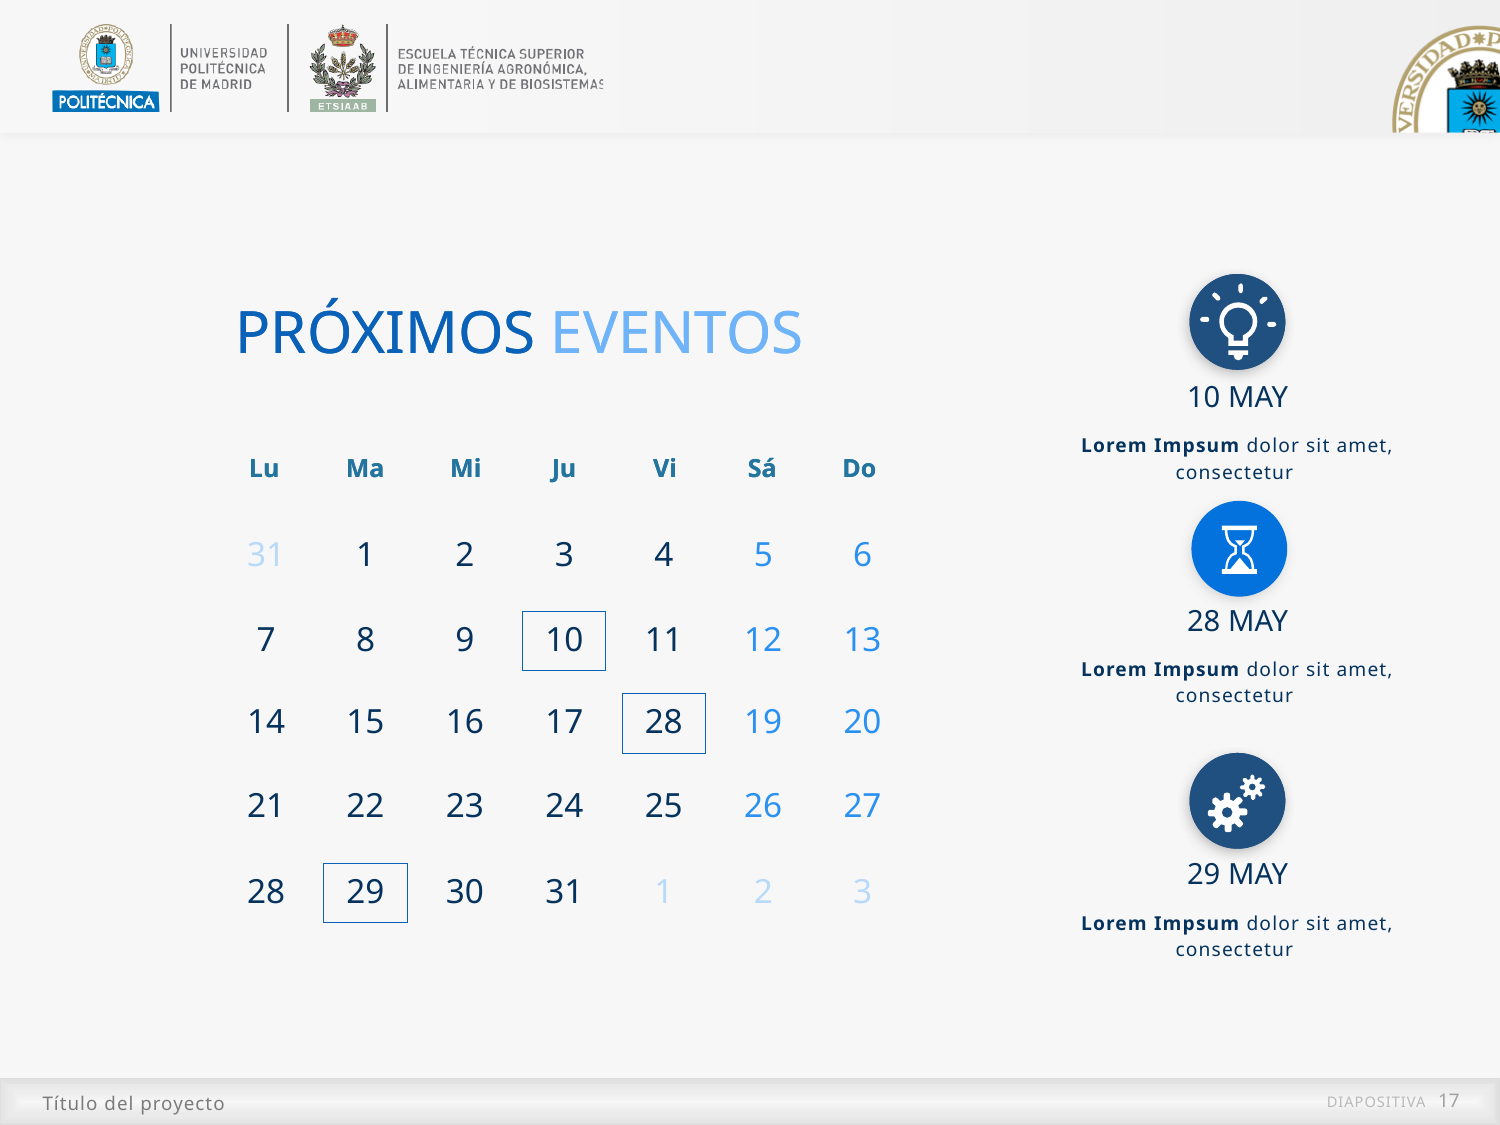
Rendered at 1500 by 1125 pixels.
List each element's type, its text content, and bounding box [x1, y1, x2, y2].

list 22 [323, 777, 408, 837]
list Lorem Impsum dolor sit amet, consectetur [1052, 646, 1423, 715]
list 5 [721, 525, 805, 586]
list 28 [622, 693, 706, 754]
list 9 [423, 611, 507, 671]
list 28 [224, 863, 308, 923]
list 24 [522, 777, 606, 837]
list 12 [721, 611, 805, 671]
list 3 [820, 863, 905, 923]
list 10 MAY [1052, 339, 1423, 422]
list 28 MAY [1052, 563, 1423, 646]
list Lorem Impsum dolor sit amet, consectetur [1052, 900, 1423, 968]
list 1 [323, 525, 408, 586]
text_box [1221, 525, 1257, 574]
list 26 [721, 777, 805, 837]
picture [1473, 101, 1486, 115]
list 2 [423, 525, 507, 586]
list 7 [224, 611, 308, 671]
list 17 [522, 693, 606, 754]
list 27 [820, 777, 905, 837]
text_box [1207, 774, 1266, 833]
list 6 [820, 525, 905, 586]
list Título del proyecto [36, 1077, 1141, 1125]
list 21 [224, 777, 308, 837]
list Lorem Impsum dolor sit amet, consectetur [1052, 423, 1423, 491]
picture [1390, 23, 1500, 133]
list 8 [323, 611, 408, 671]
list 3 [522, 525, 606, 586]
list 25 [622, 777, 706, 837]
list 13 [820, 611, 905, 671]
list 29 [323, 863, 408, 923]
list 31 [224, 525, 308, 586]
list 30 [423, 863, 507, 923]
list 14 [224, 693, 308, 754]
list 16 [423, 693, 507, 754]
list 1 [622, 863, 706, 923]
list 2 [721, 863, 805, 923]
list 31 [522, 863, 606, 923]
list 11 [622, 611, 706, 671]
list 20 [820, 693, 905, 754]
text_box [1200, 283, 1277, 361]
list 4 [622, 525, 706, 586]
list 10 [522, 611, 606, 671]
list 15 [323, 693, 408, 754]
list 23 [423, 777, 507, 837]
list 19 [721, 693, 805, 754]
list 29 MAY [1052, 816, 1423, 899]
